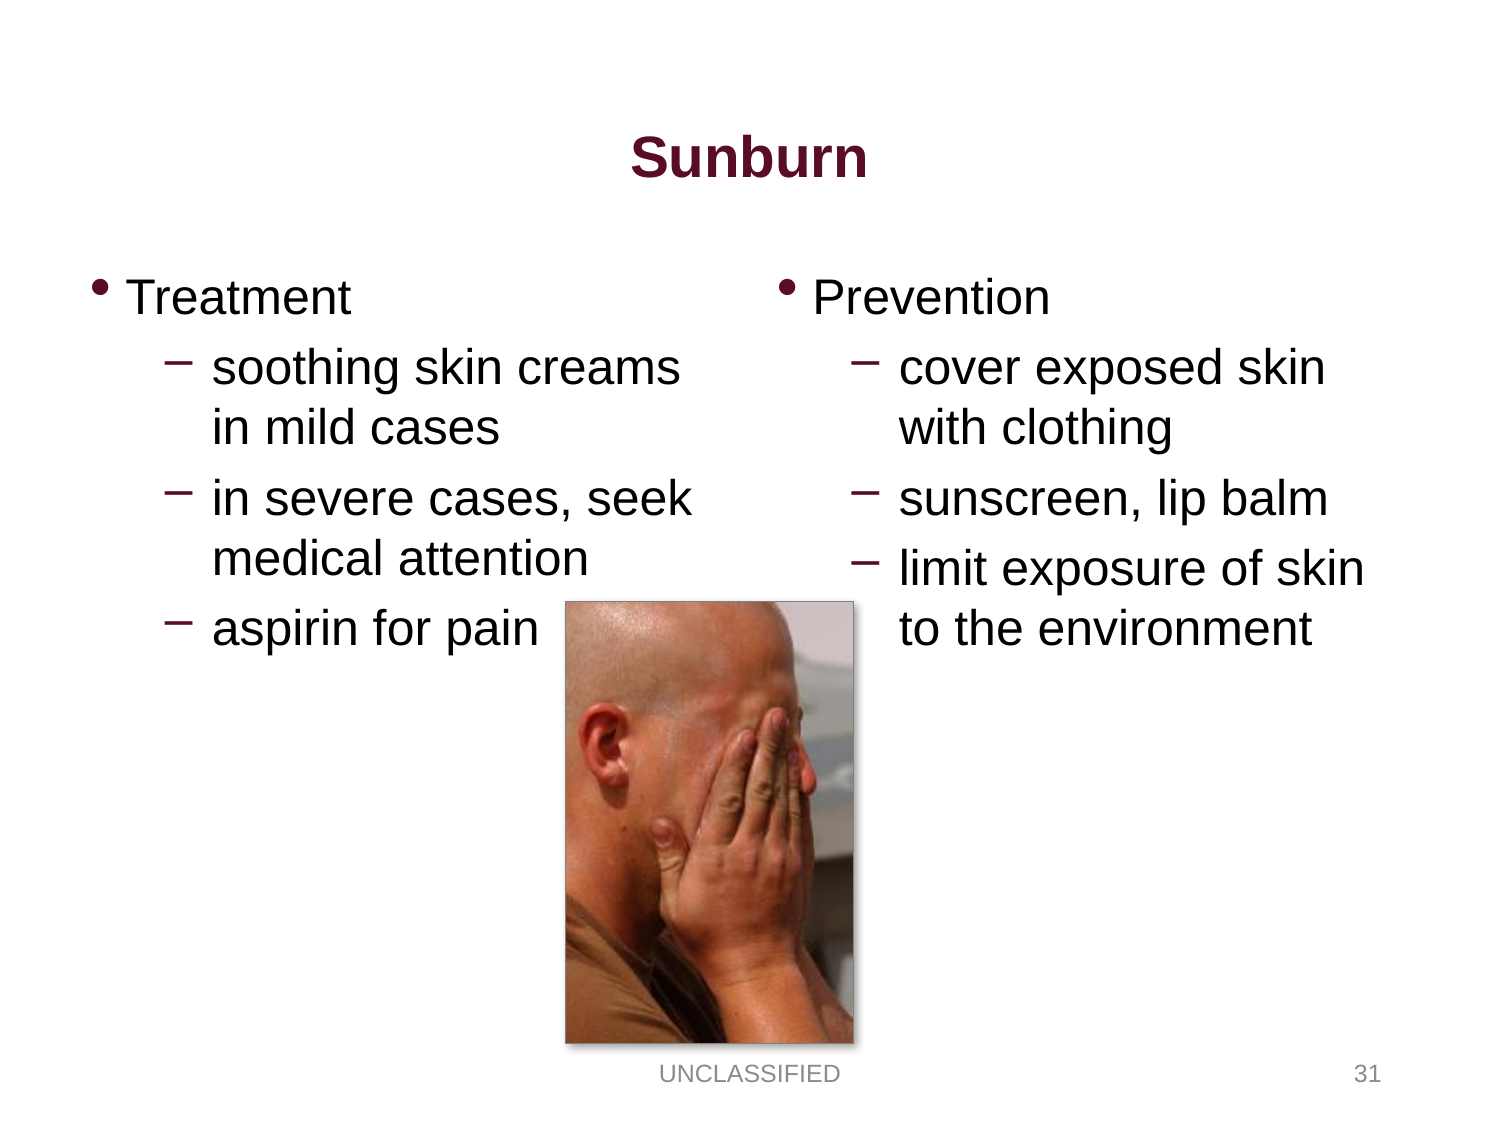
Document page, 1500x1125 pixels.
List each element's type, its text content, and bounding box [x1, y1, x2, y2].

text_box Sunburn [74, 112, 1426, 197]
slide_number 31 [1059, 1042, 1397, 1103]
picture [566, 601, 853, 1043]
footer UNCLASSIFIED [496, 1042, 1004, 1103]
text_box Prevention cover exposed skin with clothing sunscreen, lip balm limit exposure of skin to the environment [761, 257, 1426, 769]
text_box Treatment soothing skin creams in mild cases in severe cases, seek medical attention aspirin for pain [74, 257, 738, 769]
